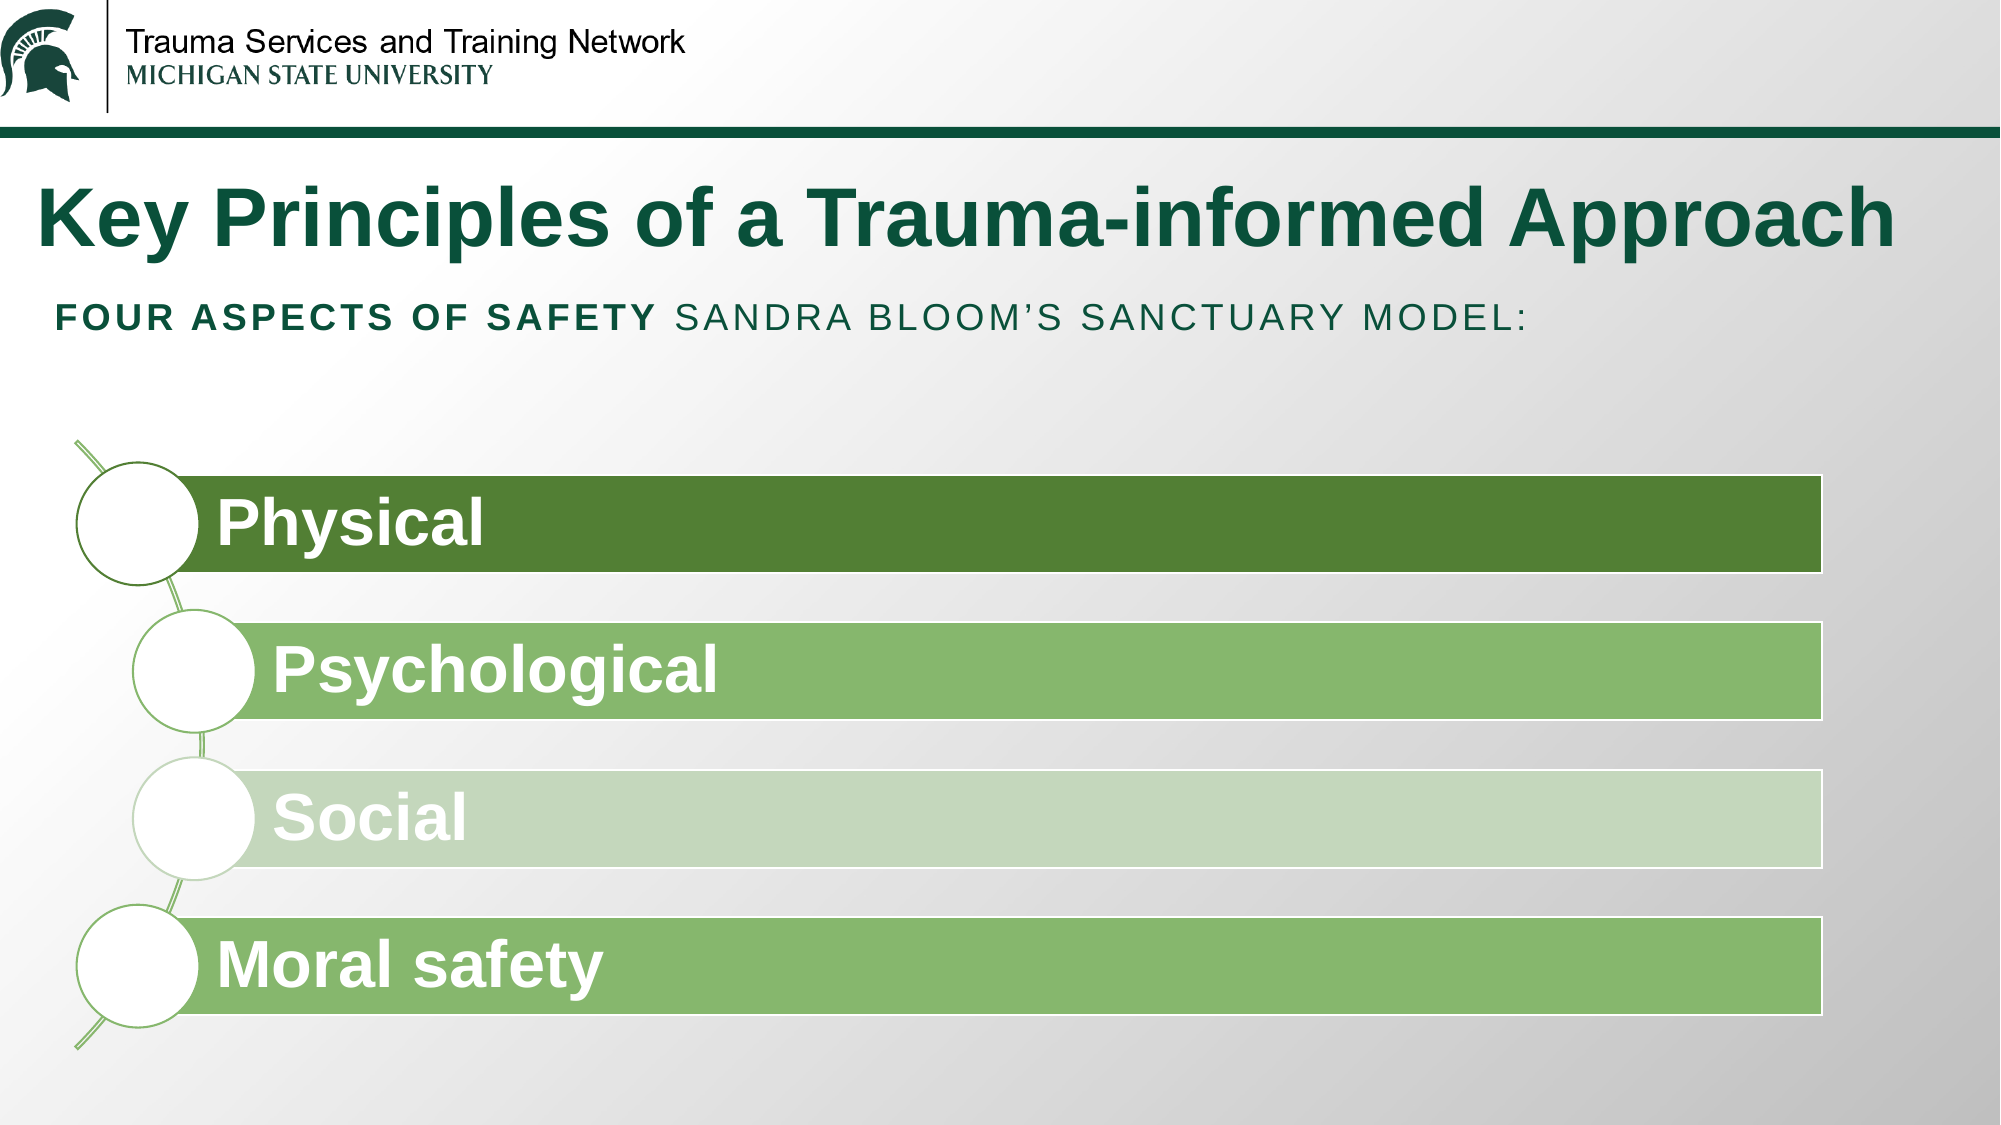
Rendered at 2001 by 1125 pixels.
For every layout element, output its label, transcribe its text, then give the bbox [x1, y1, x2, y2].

picture [0, 138, 2000, 1125]
text_box Key Principles of a Trauma-informed Approach [30, 171, 1951, 342]
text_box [65, 425, 1831, 1065]
picture [0, 0, 2000, 126]
